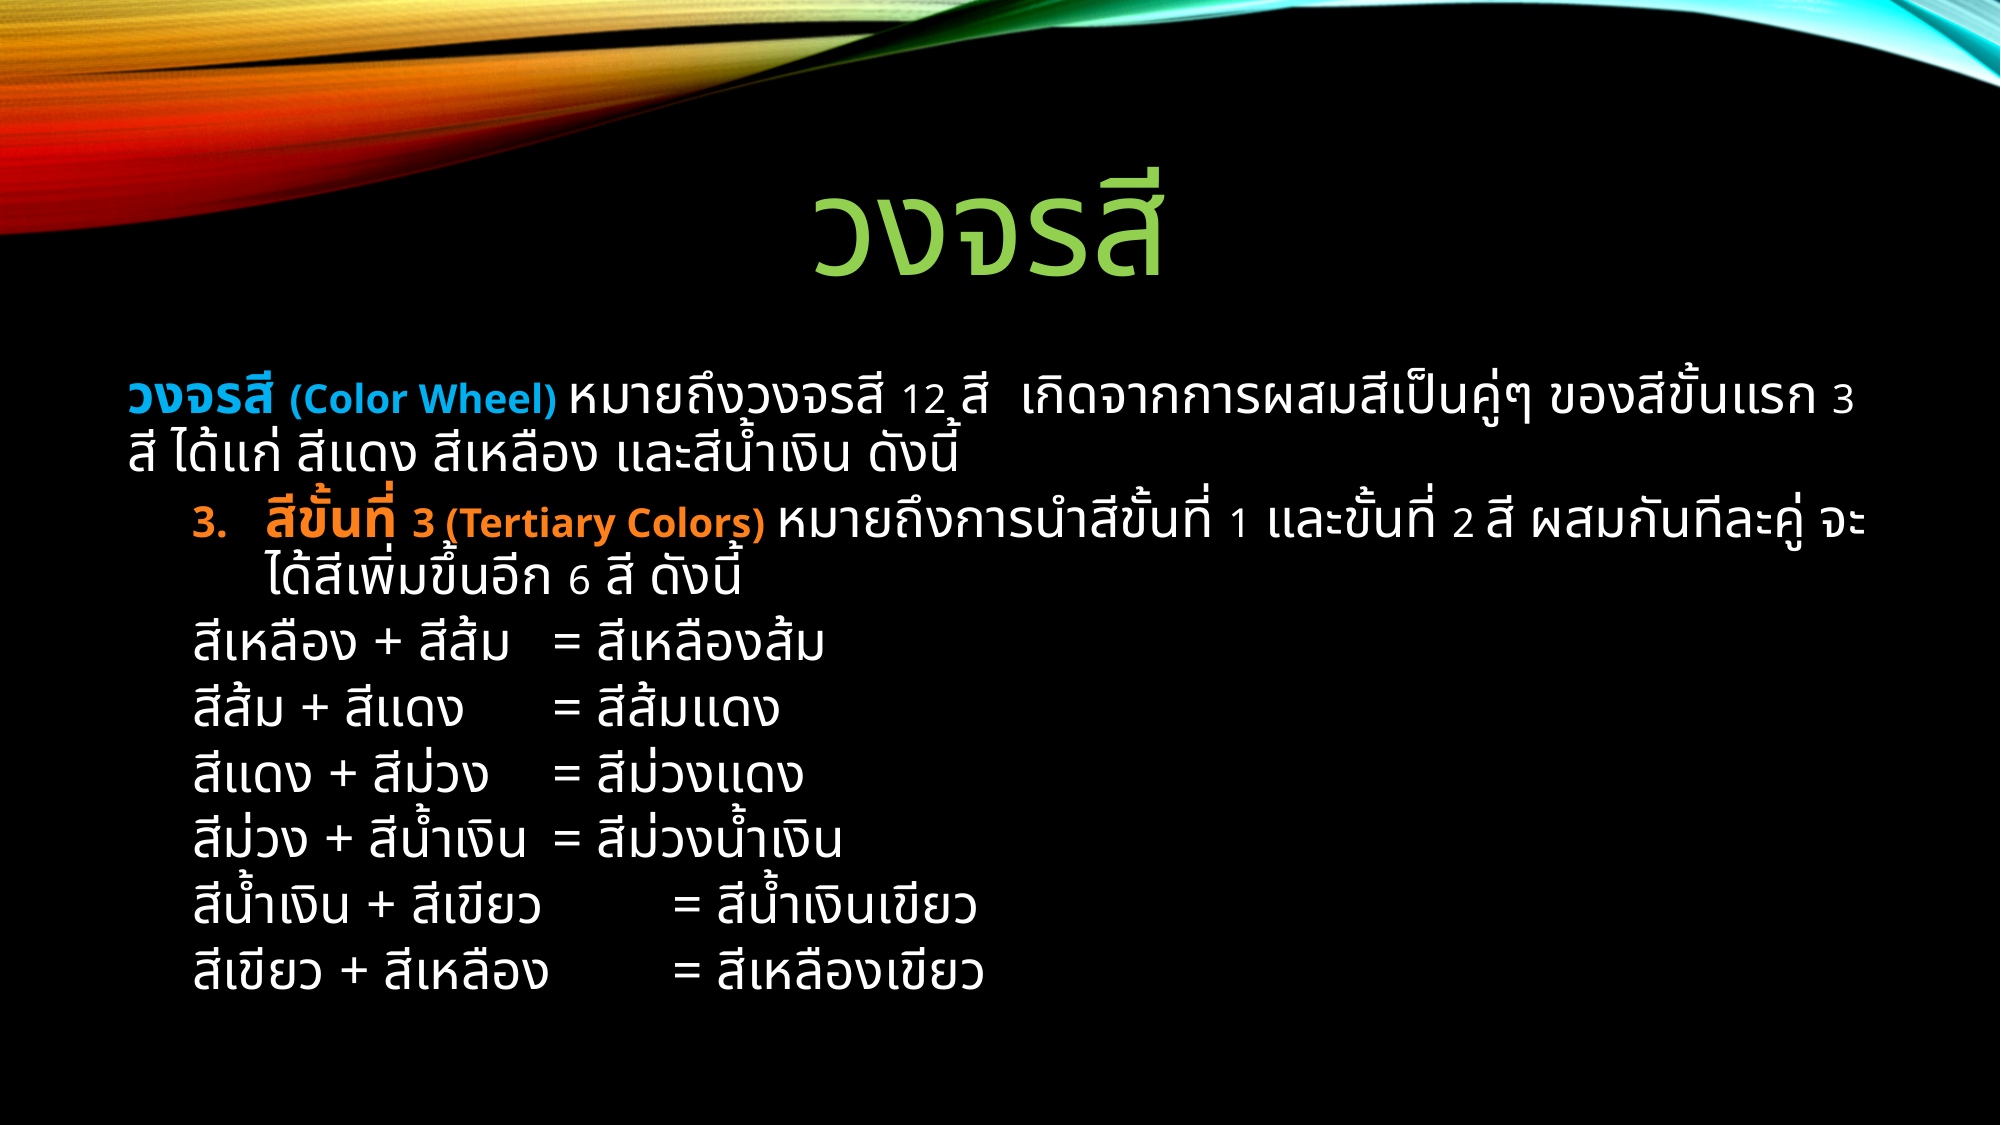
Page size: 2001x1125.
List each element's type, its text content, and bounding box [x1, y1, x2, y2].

title วงจรสี [93, 125, 1888, 338]
list วงจรสี (Color Wheel) หมายถึงวงจรสี 12 สี เกิดจากการผสมสีเป็นคู่ๆ ของสีขั้นแรก 3 สี ได้แก่ สีแดง สีเหลือง และสีน้ำเงิน ดังนี้ สีขั้นที่ 3 (Tertiary Colors) หมายถึงการนำสีขั้นที่ 1 และขั้นที่ 2 สี ผสมกันทีละคู่ จะได้สีเพิ่มขึ้นอีก 6 สี ดังนี้ สีเหลือง + สีส้ม = สีเหลืองส้ม สีส้ม + สีแดง = สีส้มแดง สีแดง + สีม่วง = สีม่วงแดง สีม่วง + สีน้ำเงิน = สีม่วงน้ำเงิน สีน้ำเงิน + สีเขียว = สีน้ำเงินเขียว สีเขียว + สีเหลือง = สีเหลืองเขียว [112, 360, 1888, 1080]
picture [0, 0, 2000, 237]
